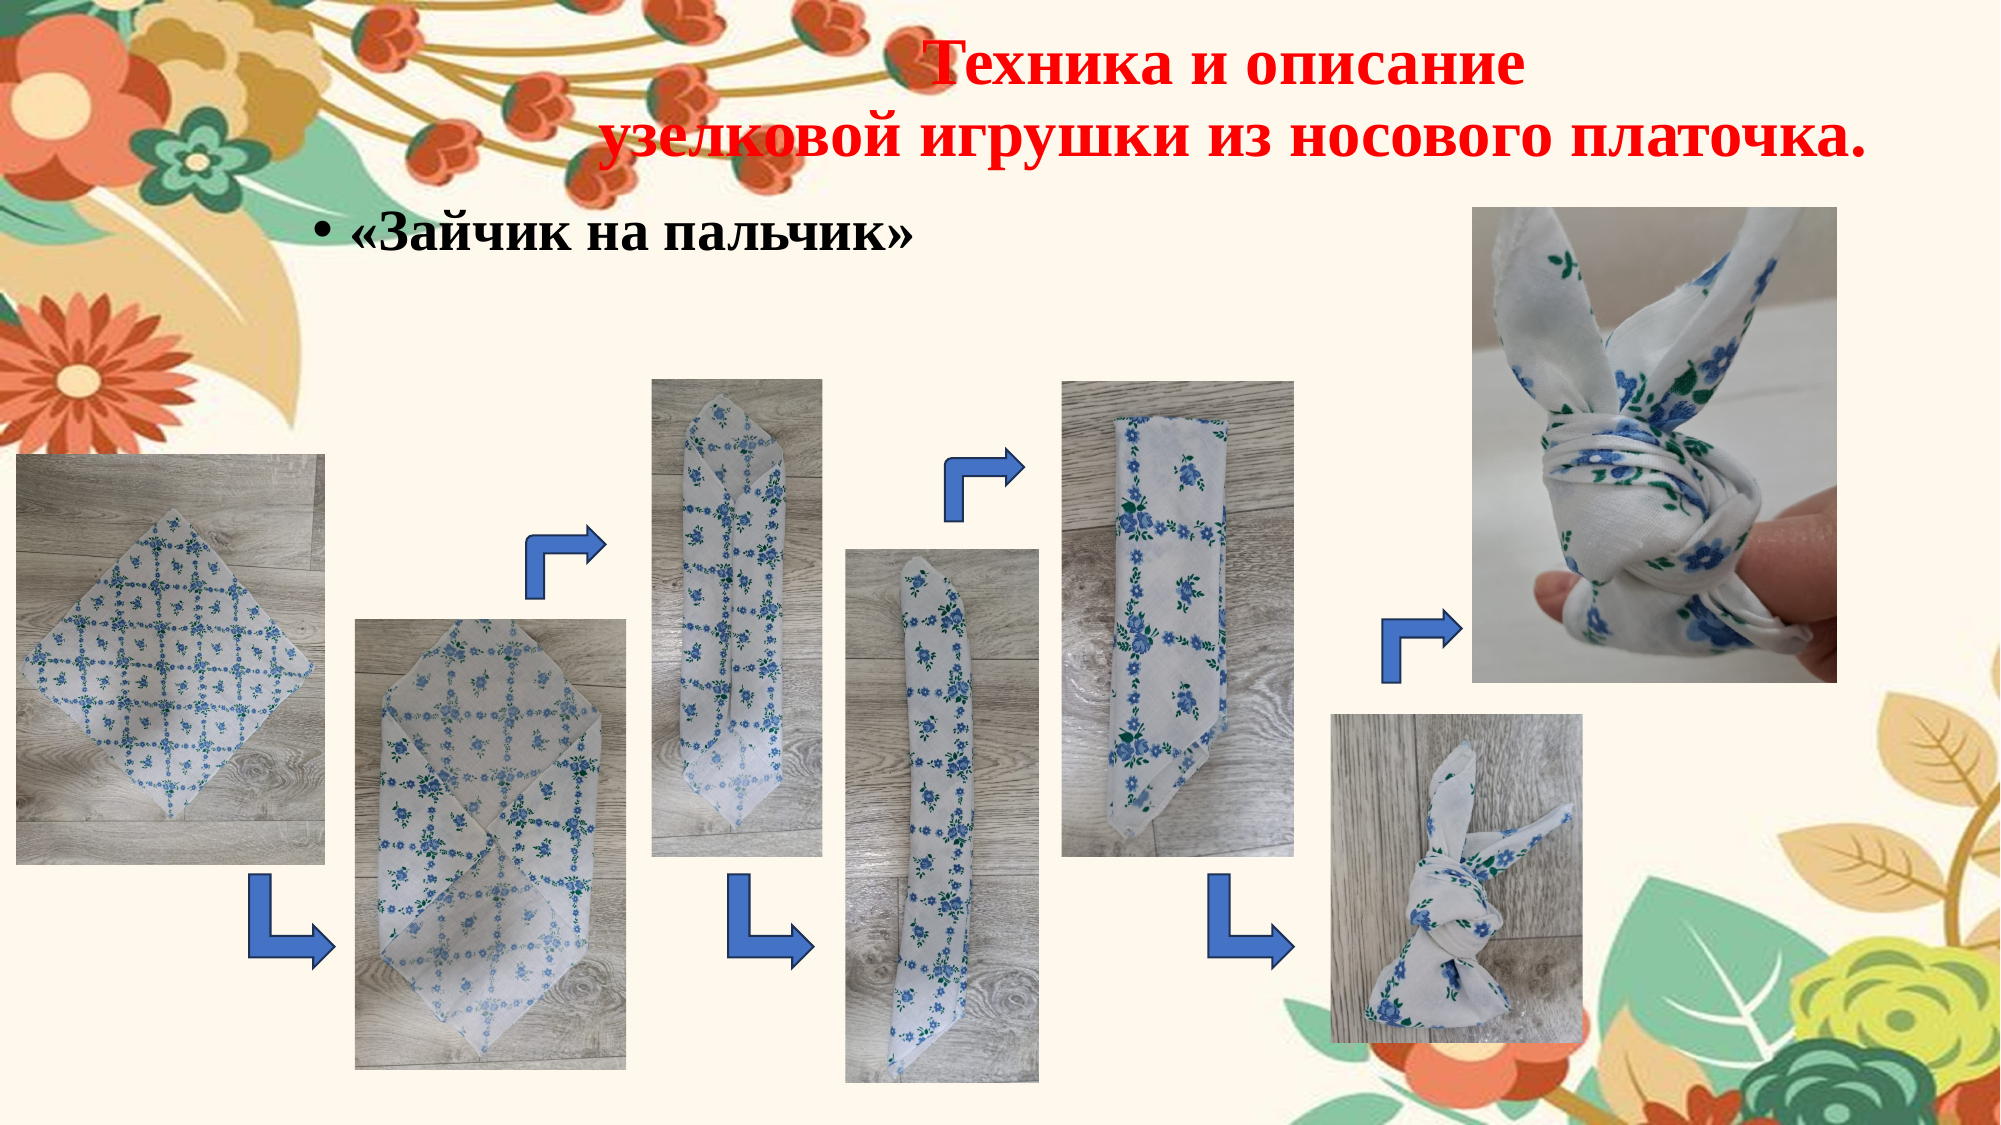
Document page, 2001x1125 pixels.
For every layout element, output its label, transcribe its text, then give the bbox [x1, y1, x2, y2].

text_box [525, 523, 607, 600]
text_box [943, 446, 1026, 523]
text_box [1381, 607, 1464, 684]
title Техника и описание узелковой игрушки из носового платочка. [370, 5, 2000, 192]
text_box [727, 873, 816, 971]
text_box [248, 873, 337, 971]
list «Зайчик на пальчик» [297, 192, 1148, 907]
picture [0, 0, 2001, 1125]
text_box [1207, 873, 1292, 971]
